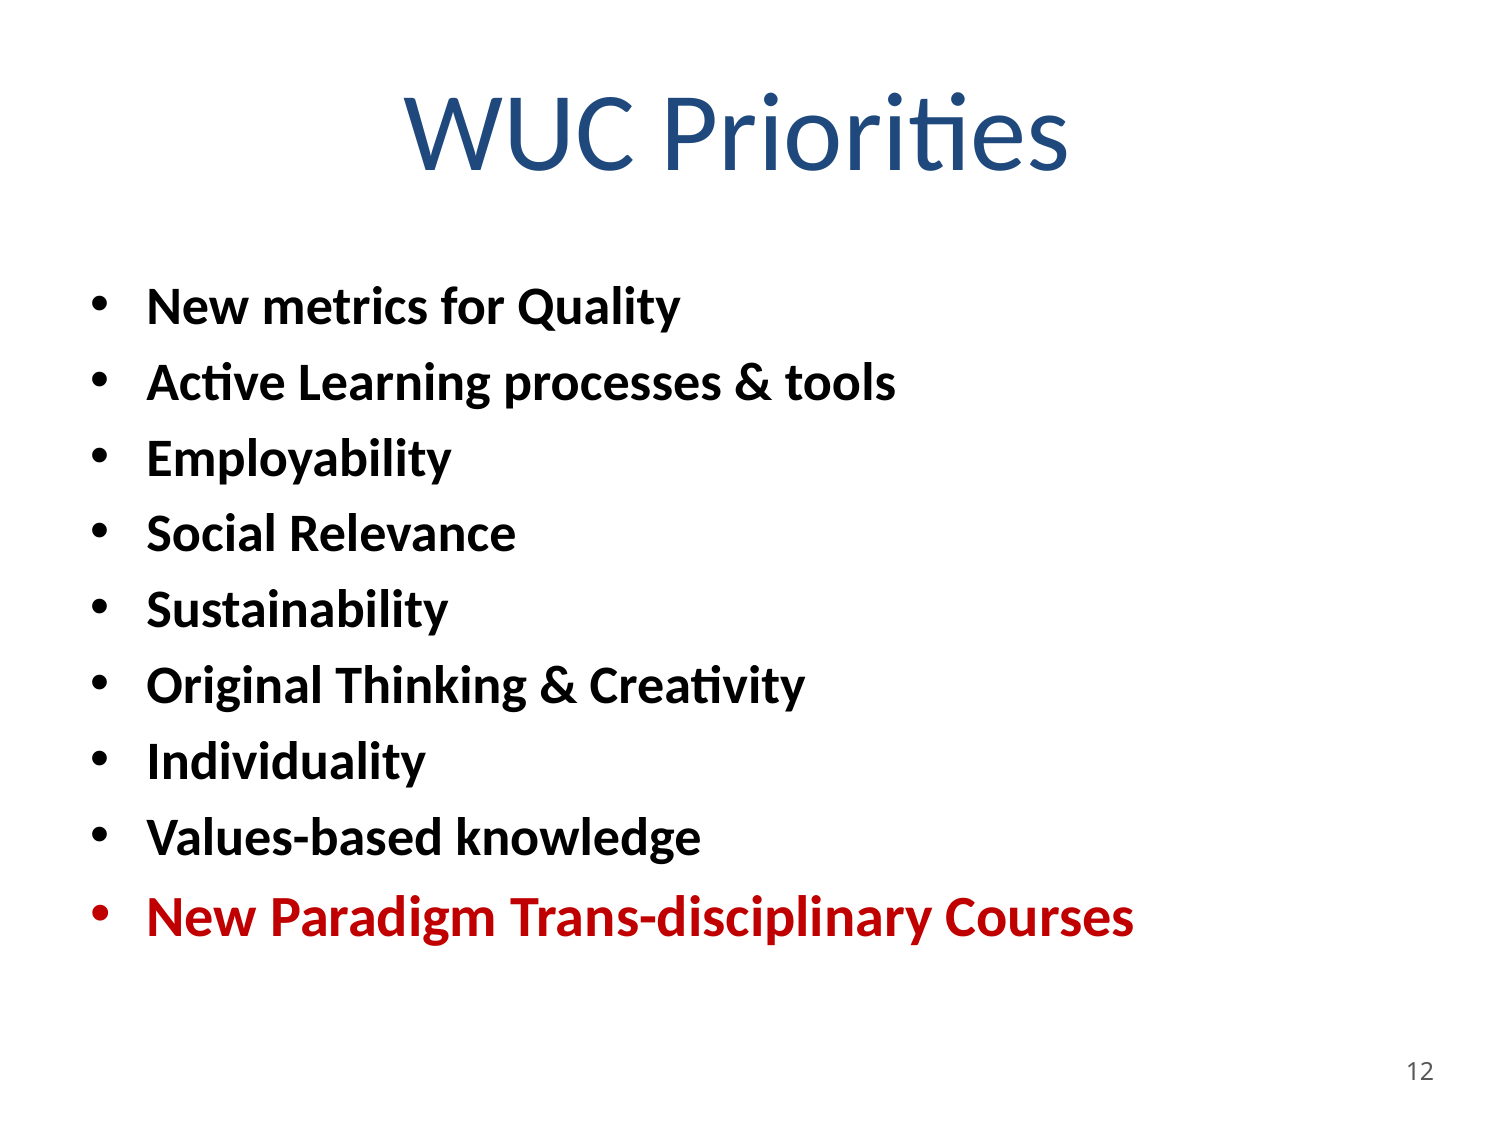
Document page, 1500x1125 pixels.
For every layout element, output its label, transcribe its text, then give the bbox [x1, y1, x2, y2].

list New metrics for Quality Active Learning processes & tools Employability Social Relevance Sustainability Original Thinking & Creativity Individuality Values-based knowledge New Paradigm Trans-disciplinary Courses [75, 262, 1425, 1005]
slide_number 12 [1401, 1042, 1494, 1103]
title WUC Priorities [75, 37, 1425, 200]
